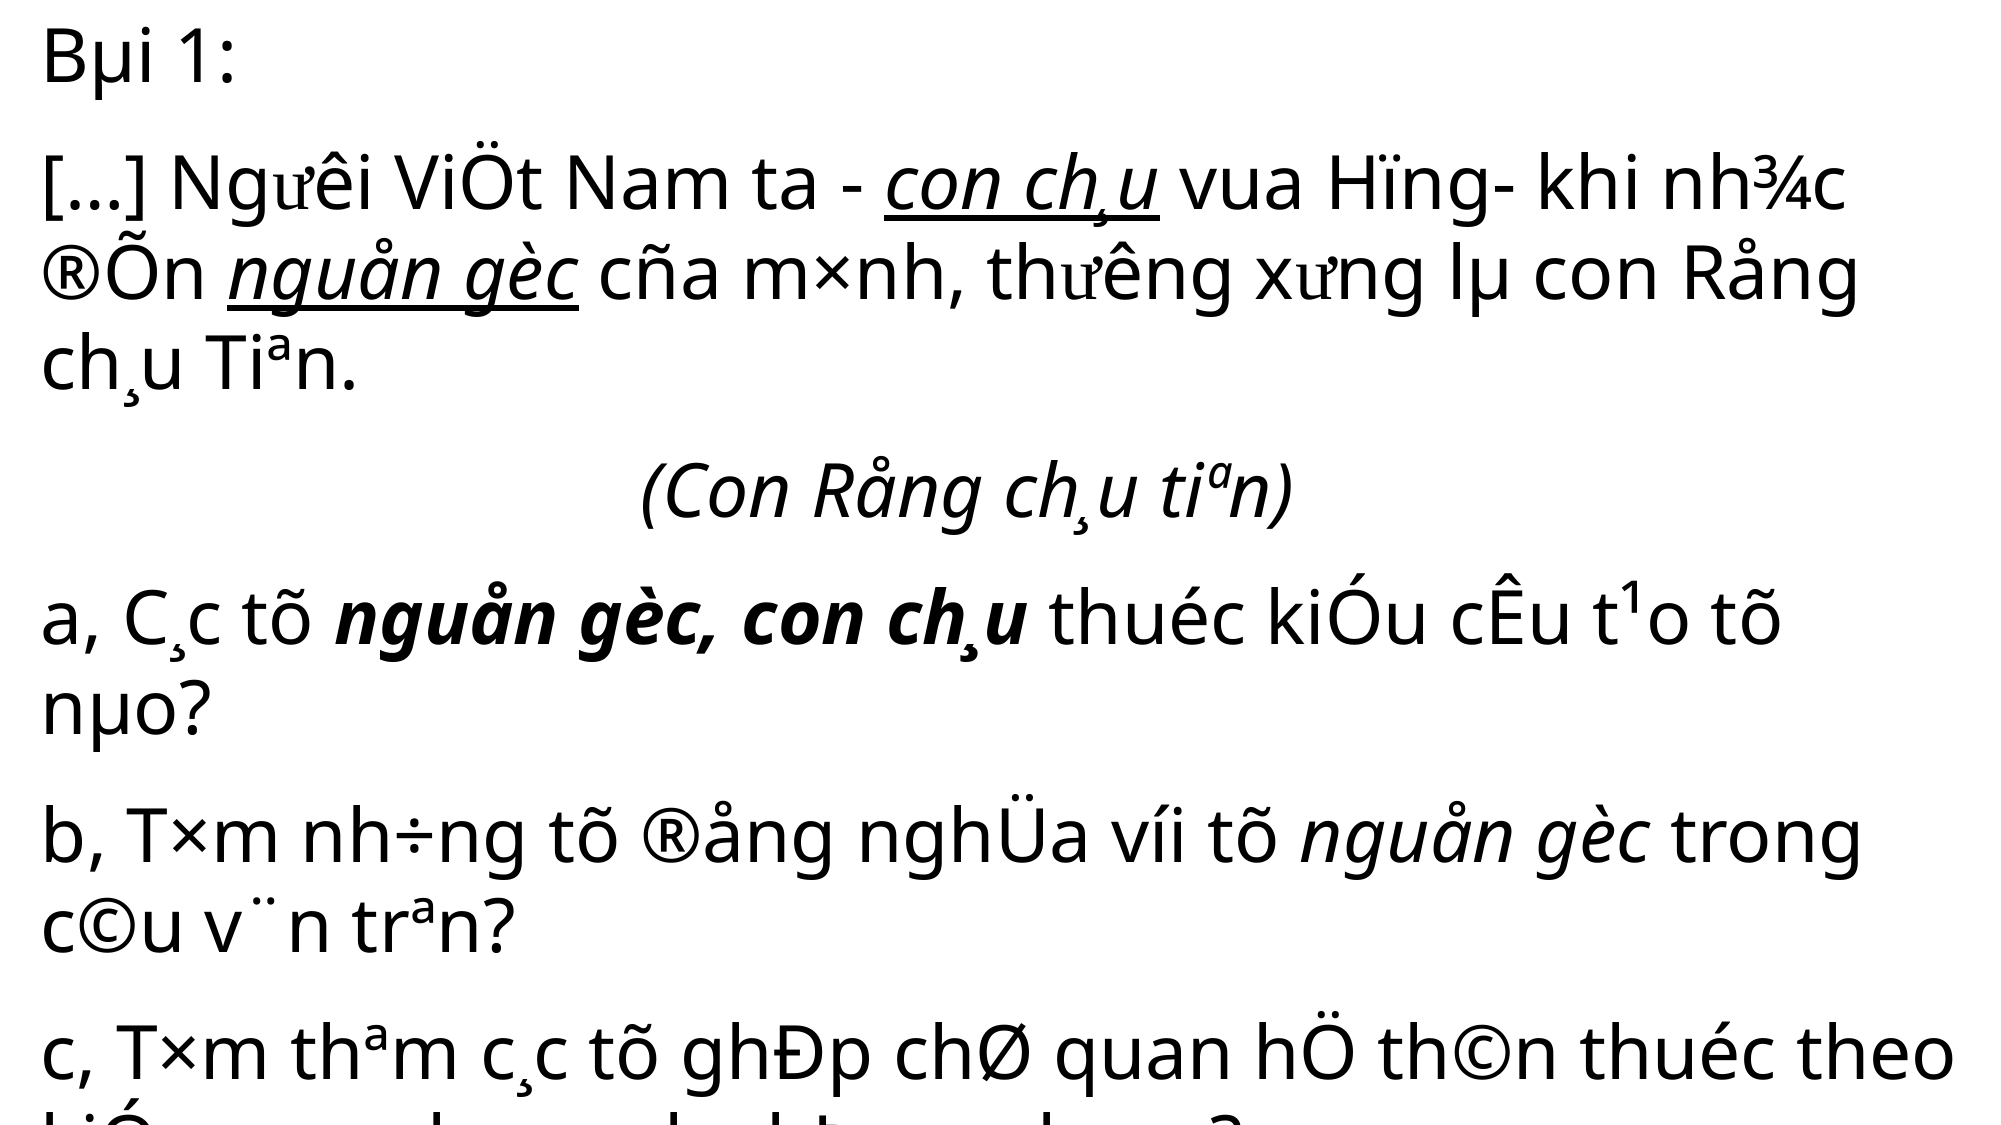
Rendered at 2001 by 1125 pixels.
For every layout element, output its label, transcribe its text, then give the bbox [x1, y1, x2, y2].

text_box Bµi 1: […] Ng­ưêi ViÖt Nam ta - con ch¸u vua Hïng- khi nh¾c ®Õn nguån gèc cña m×nh, thư­êng xư­ng lµ con Rång ch¸u Tiªn. (Con Rång ch¸u tiªn) a, C¸c tõ nguån gèc, con ch¸u thuéc kiÓu cÊu t¹o tõ nµo? b, T×m nh÷ng tõ ®ång nghÜa víi tõ nguån gèc trong c©u v¨n trªn? c, T×m thªm c¸c tõ ghÐp chØ quan hÖ th©n thuéc theo kiÓu: con ch¸u, anh chÞ, «ng bµ,…? [26, 0, 1977, 1125]
